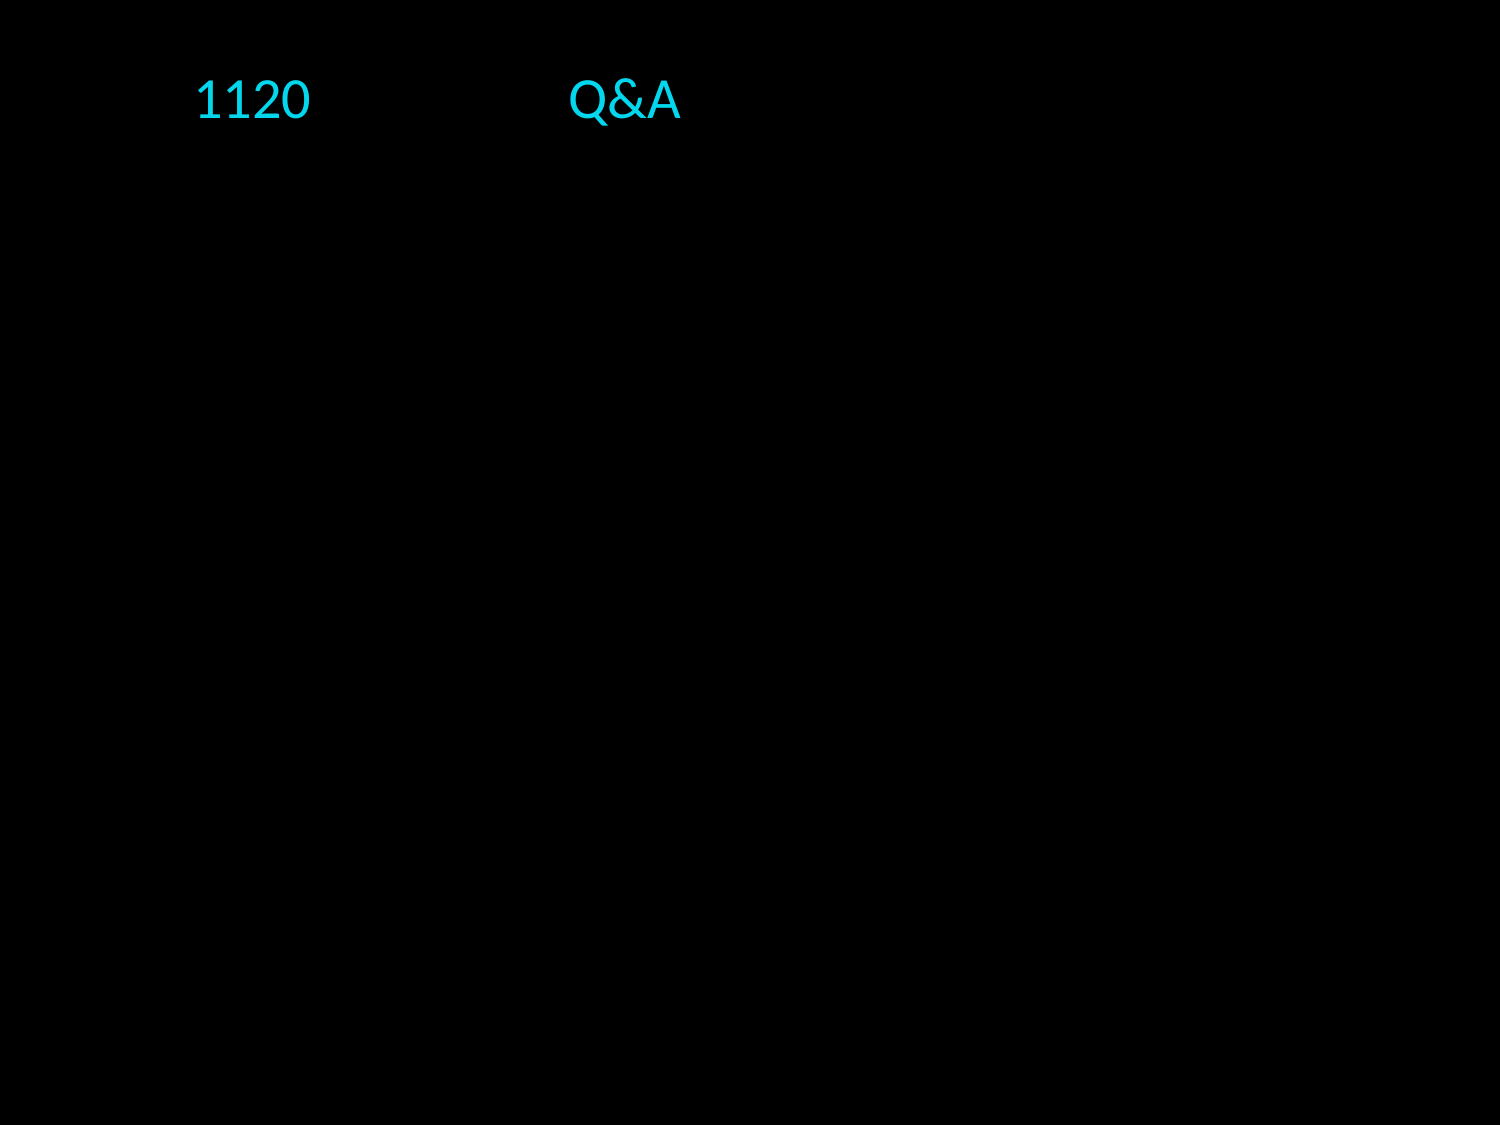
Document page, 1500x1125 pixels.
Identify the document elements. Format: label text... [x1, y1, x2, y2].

list 1120 Q&A [103, 53, 1397, 169]
